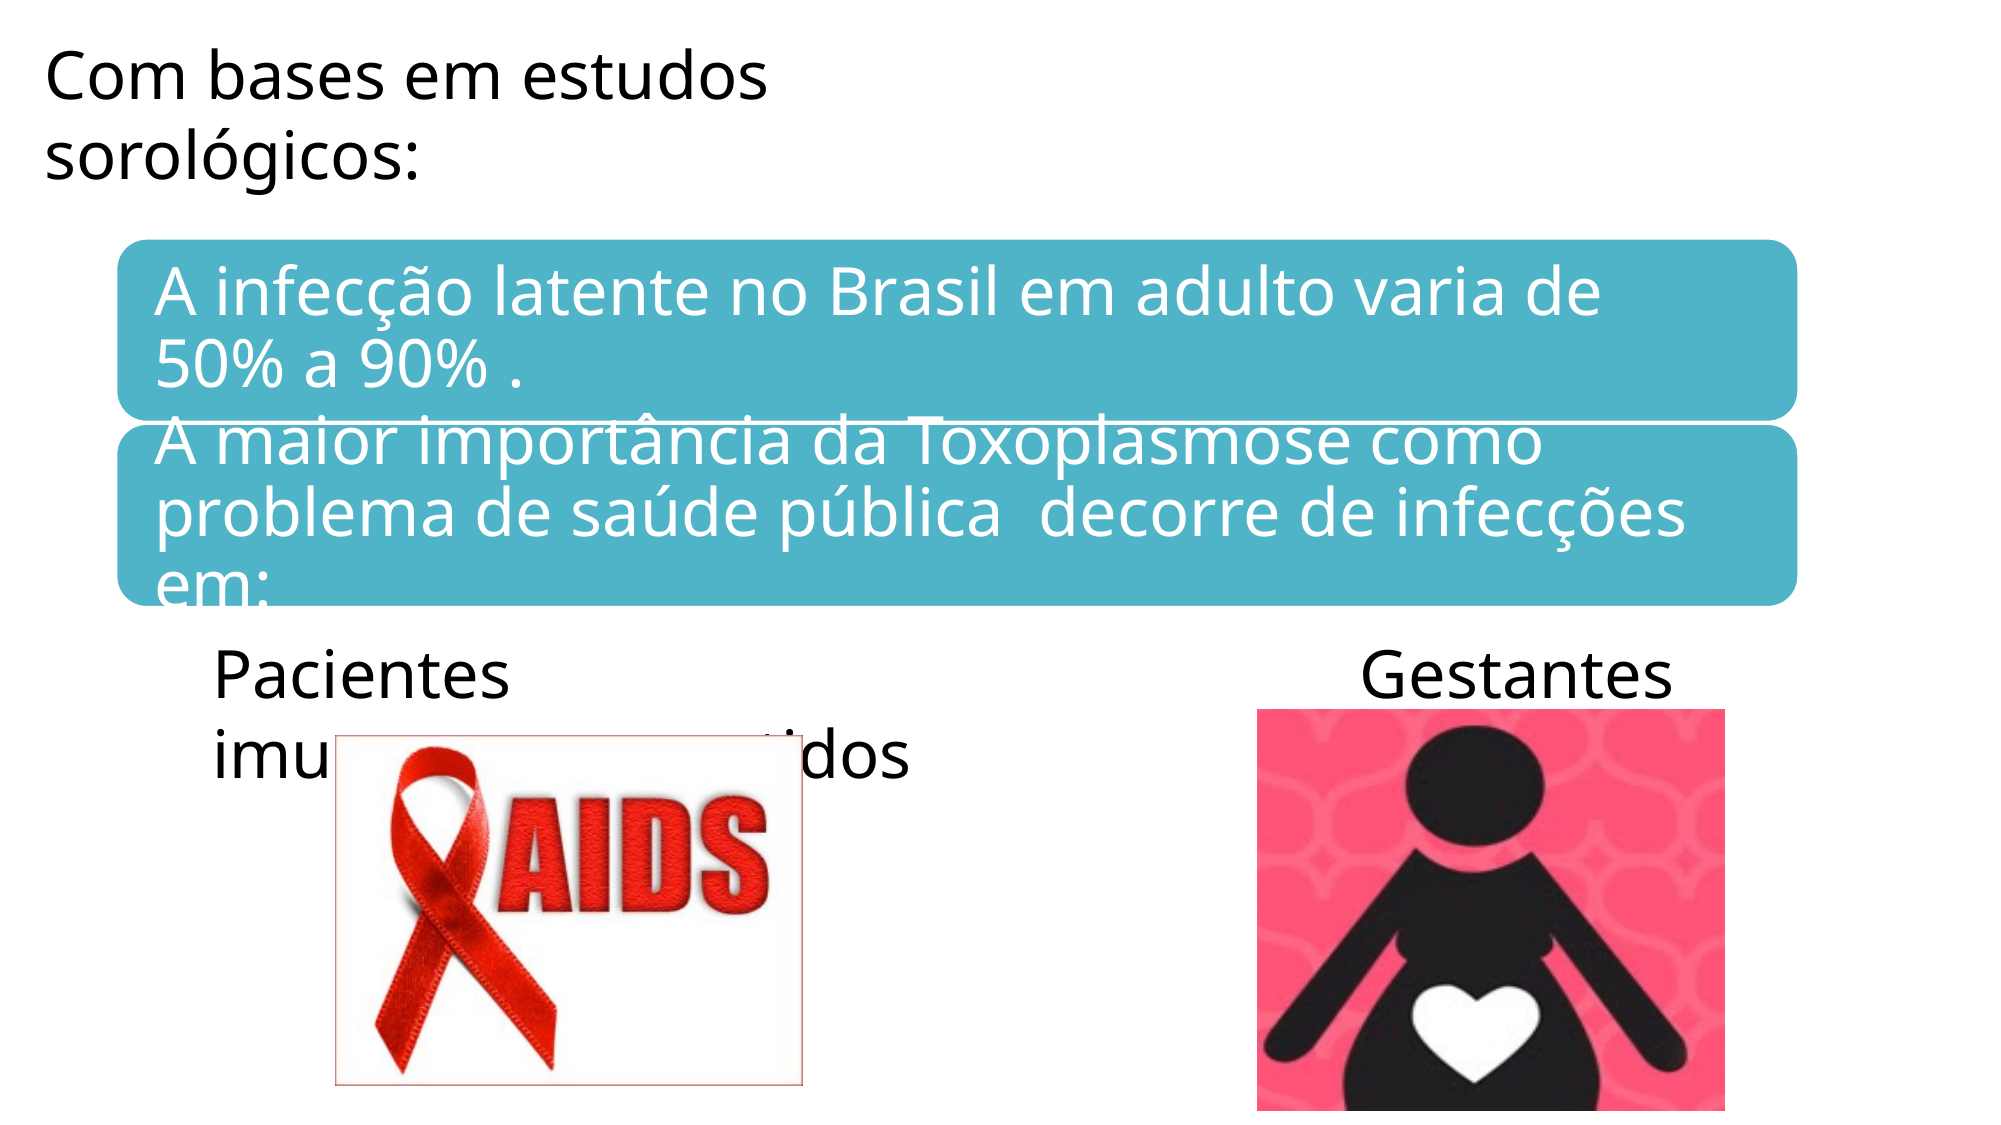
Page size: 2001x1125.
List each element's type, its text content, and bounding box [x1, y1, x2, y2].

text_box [116, 238, 1799, 608]
text_box Pacientes imunocomprometidos [197, 624, 1198, 799]
picture [335, 735, 803, 1086]
picture [1257, 709, 1725, 1112]
text_box Gestantes [1345, 624, 1699, 709]
text_box Com bases em estudos sorológicos: [29, 26, 1109, 201]
